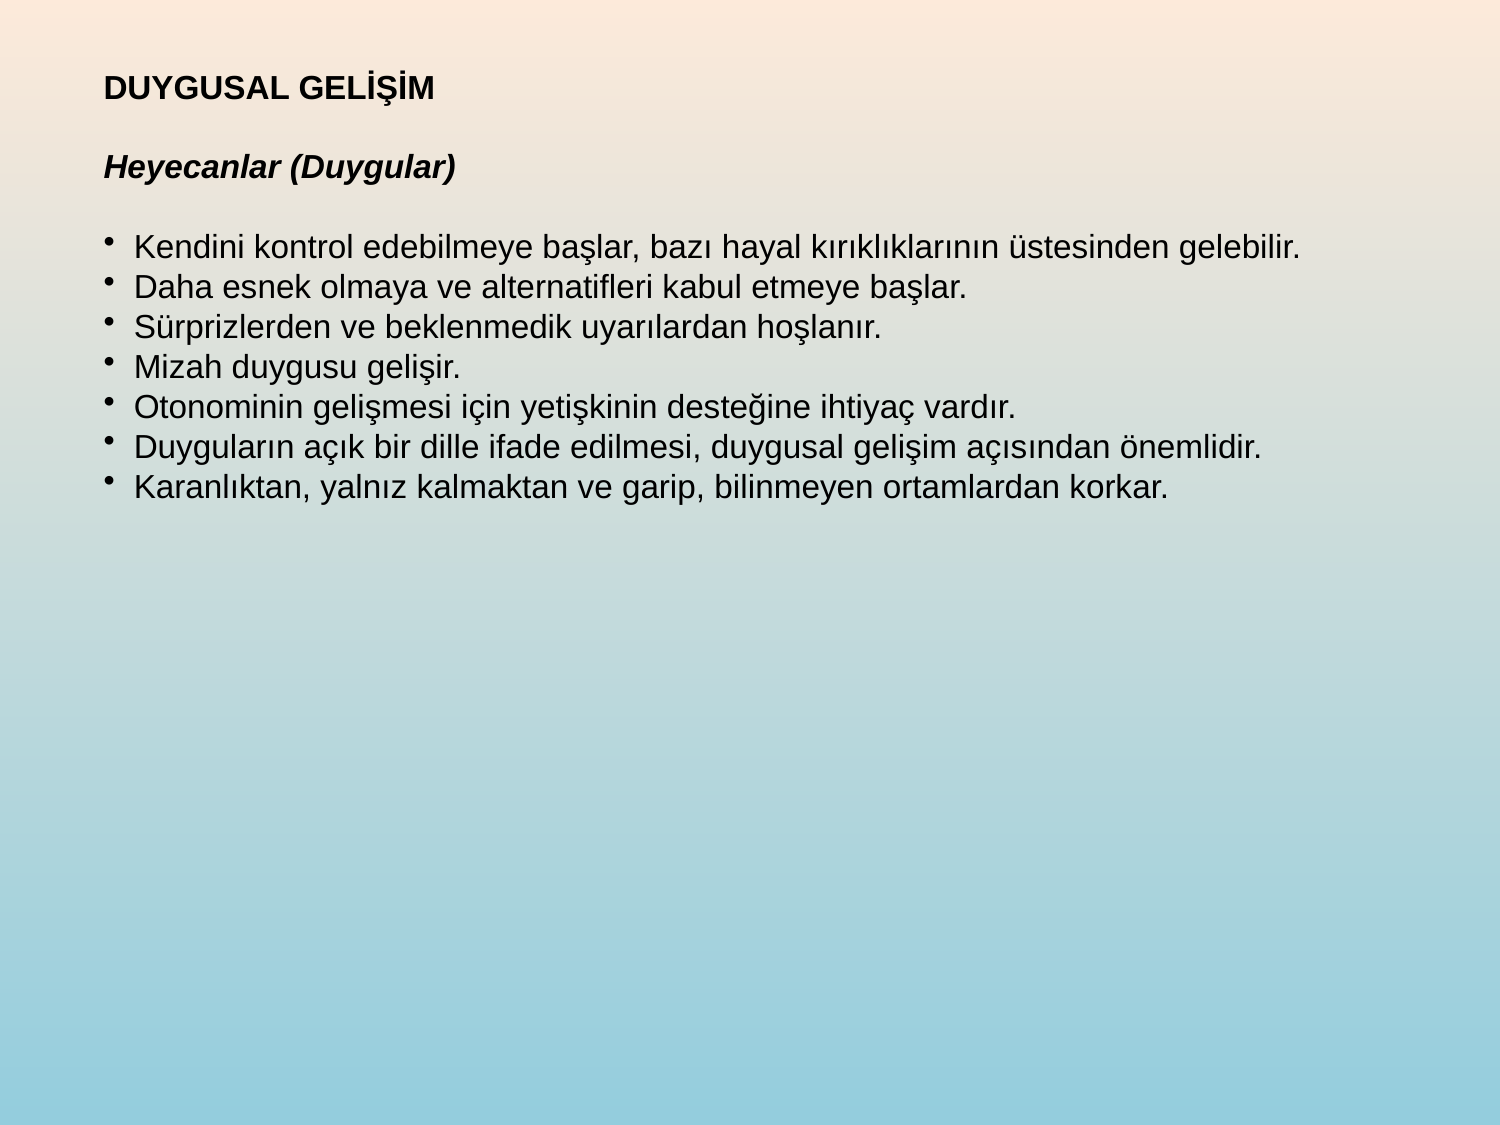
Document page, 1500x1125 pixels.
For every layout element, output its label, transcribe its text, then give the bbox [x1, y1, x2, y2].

text_box DUYGUSAL GELİŞİM Heyecanlar (Duygular) Kendini kontrol edebilmeye başlar, bazı hayal kırıklıklarının üstesinden gelebilir. Daha esnek olmaya ve alternatifleri kabul etmeye başlar. Sürprizlerden ve beklenmedik uyarılardan hoşlanır. Mizah duygusu gelişir. Otonominin gelişmesi için yetişkinin desteğine ihtiyaç vardır. Duyguların açık bir dille ifade edilmesi, duygusal gelişim açısından önemlidir. Karanlıktan, yalnız kalmaktan ve garip, bilinmeyen ortamlardan korkar. [88, 58, 1430, 553]
